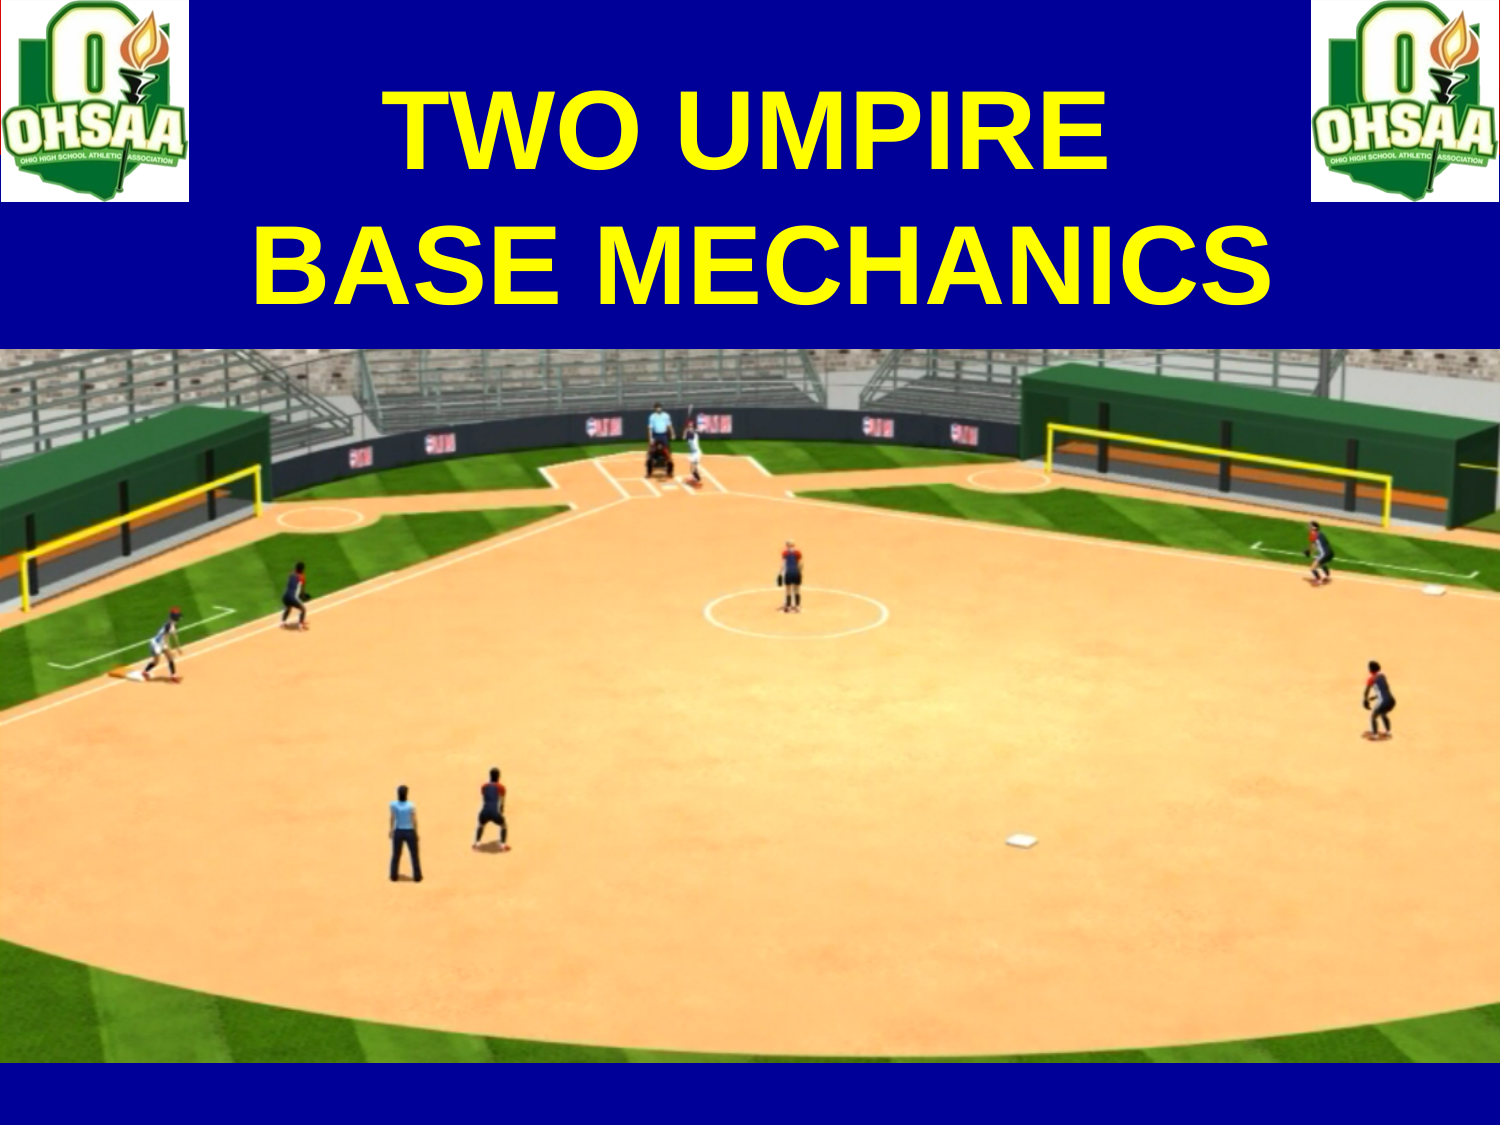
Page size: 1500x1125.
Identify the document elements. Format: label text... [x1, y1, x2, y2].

text_box TWO UMPIRE BASE MECHANICS [225, 49, 1300, 335]
picture [0, 0, 191, 204]
picture [0, 349, 1500, 1063]
picture [1309, 0, 1500, 204]
